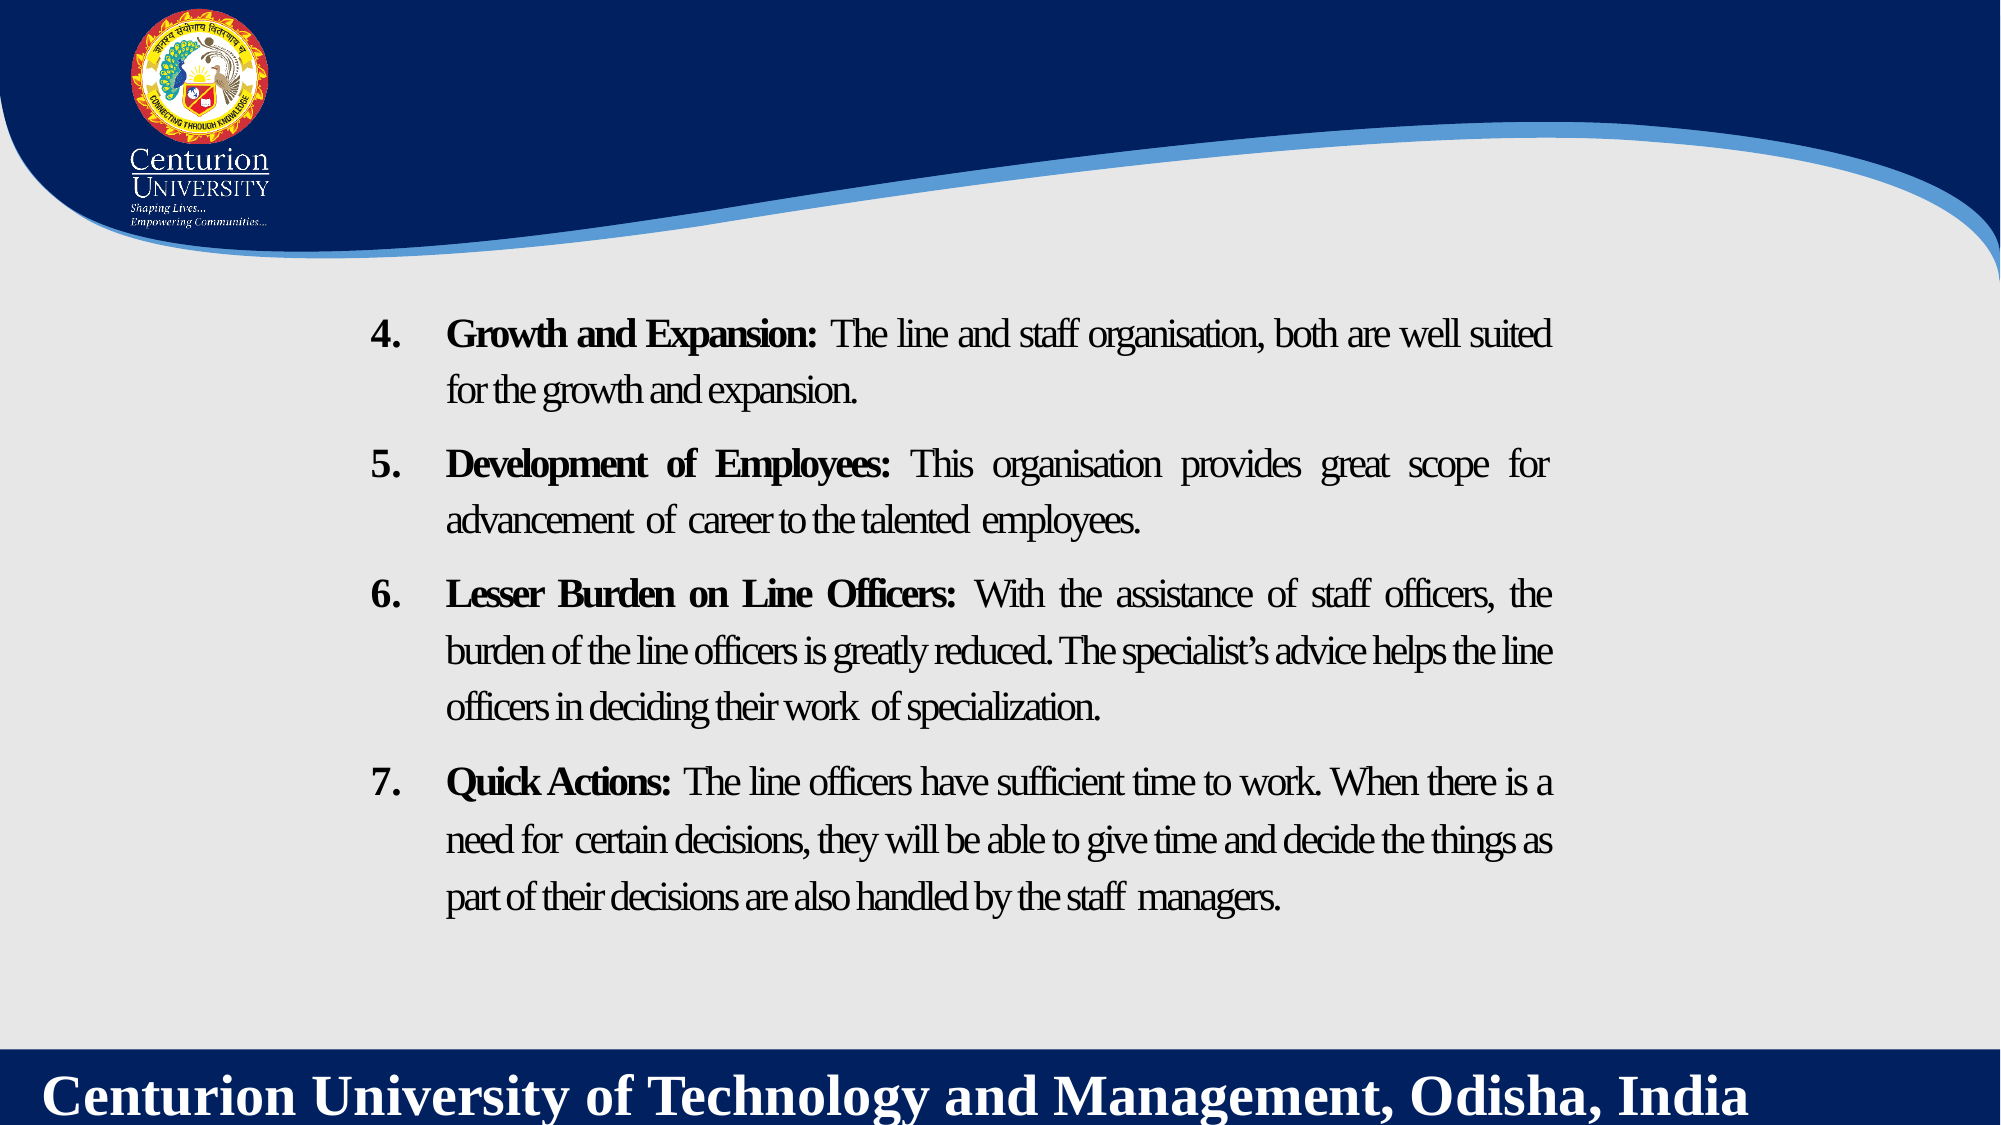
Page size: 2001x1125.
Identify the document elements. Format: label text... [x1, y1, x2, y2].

text_box Growth and Expansion: The line and staff organisation, both are well suited for the growth and expansion. Development of Employees: This organisation provides great scope for advancement of career to the talented employees. Lesser Burden on Line Officers: With the assistance of staff officers, the burden of the line officers is greatly reduced. The specialist’s advice helps the line officers in deciding their work of specialization. Quick Actions: The line officers have sufficient time to work. When there is a need for certain decisions, they will be able to give time and decide the things as part of their decisions are also handled by the staff managers. [355, 291, 1659, 977]
picture [126, 5, 272, 231]
